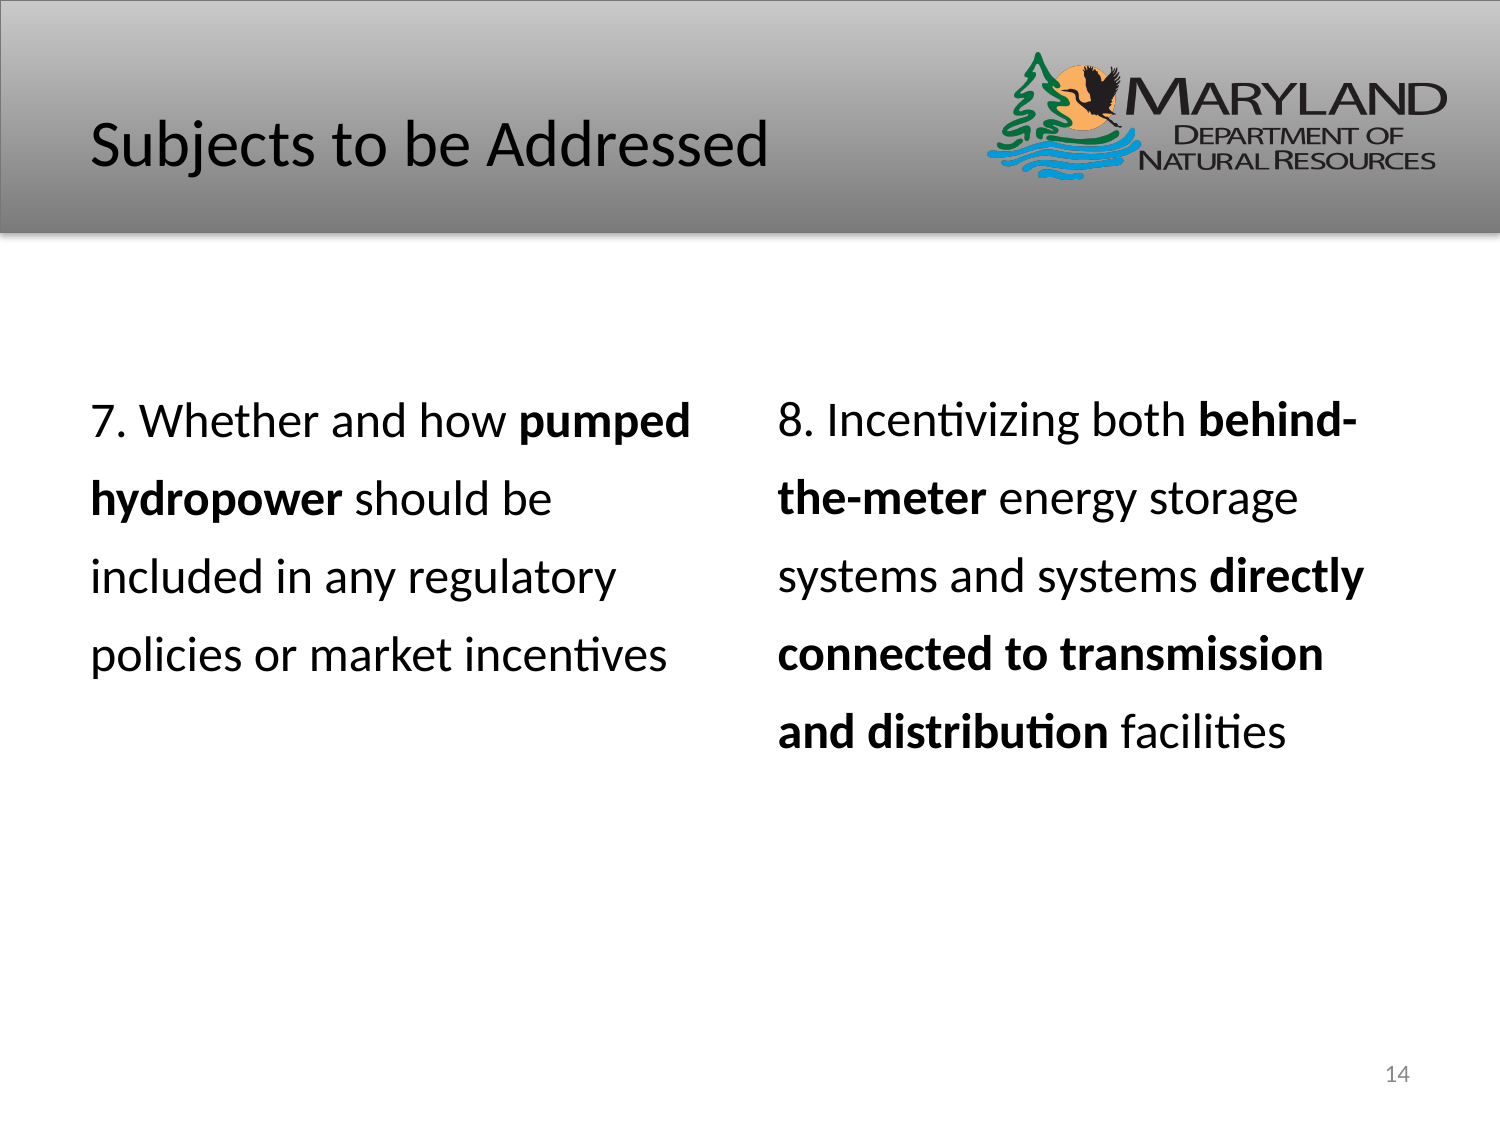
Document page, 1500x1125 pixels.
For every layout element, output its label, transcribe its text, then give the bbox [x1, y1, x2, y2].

slide_number 14 [1074, 1042, 1425, 1103]
picture [1045, 148, 1104, 153]
picture [987, 52, 1447, 180]
list 7. Whether and how pumped hydropower should be included in any regulatory policies or market incentives [75, 262, 738, 1005]
list 8. Incentivizing both behind-the-meter energy storage systems and systems directly connected to transmission and distribution facilities [762, 262, 1425, 1005]
title Subjects to be Addressed [75, 46, 959, 234]
